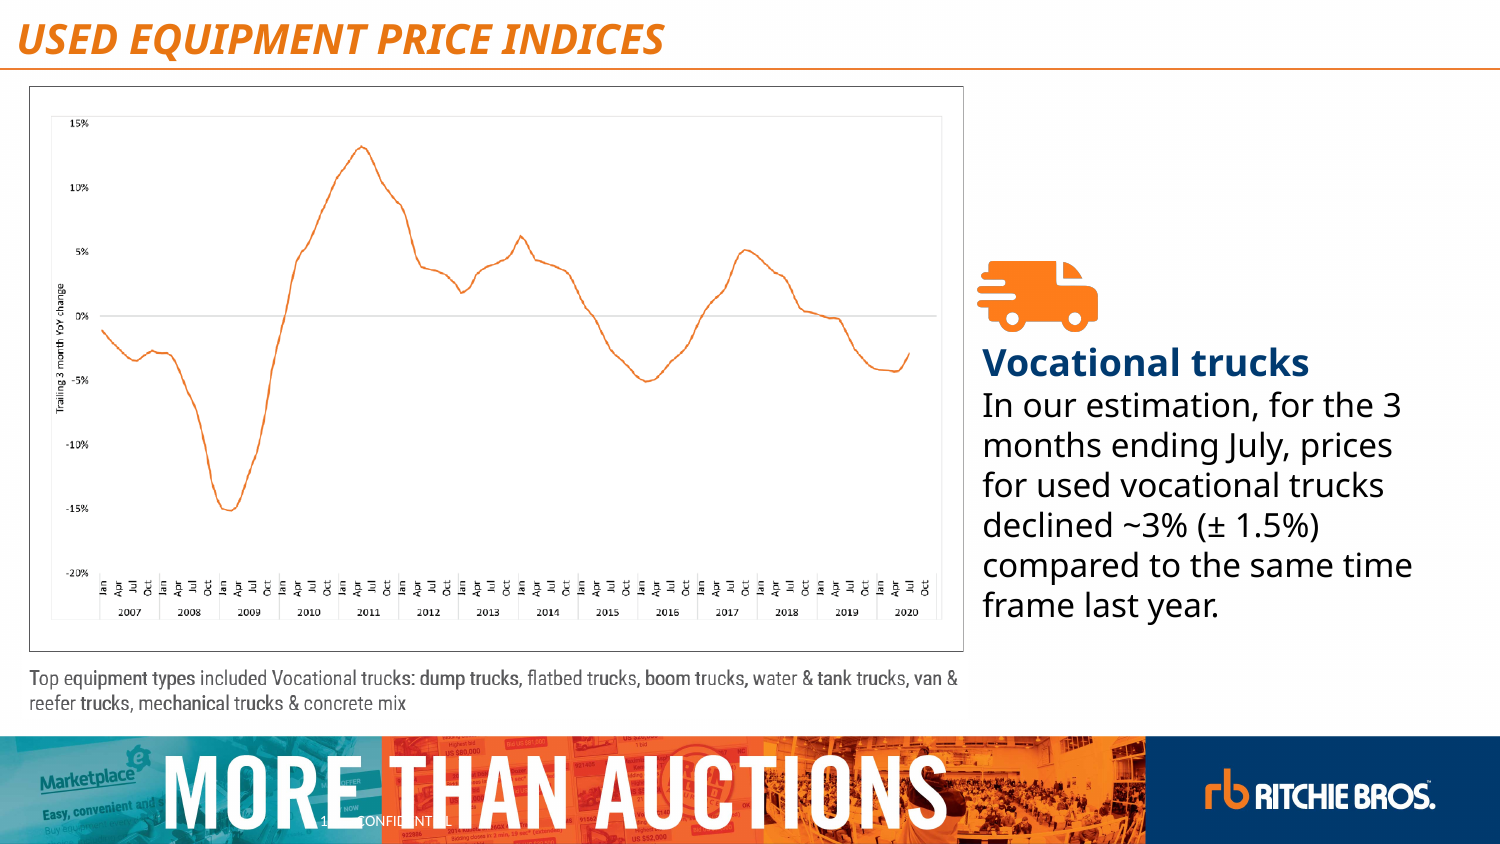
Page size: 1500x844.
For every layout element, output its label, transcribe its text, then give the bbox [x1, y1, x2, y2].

text_box Vocational trucks In our estimation, for the 3 months ending July, prices for used vocational trucks declined ~3% (± 1.5%) compared to the same time frame last year. [968, 331, 1460, 632]
picture [0, 70, 1500, 844]
slide_number 18 CONFIDENTIAL [305, 803, 656, 831]
picture [0, 0, 1500, 68]
text_box USED EQUIPMENT PRICE INDICES [1, 6, 750, 75]
